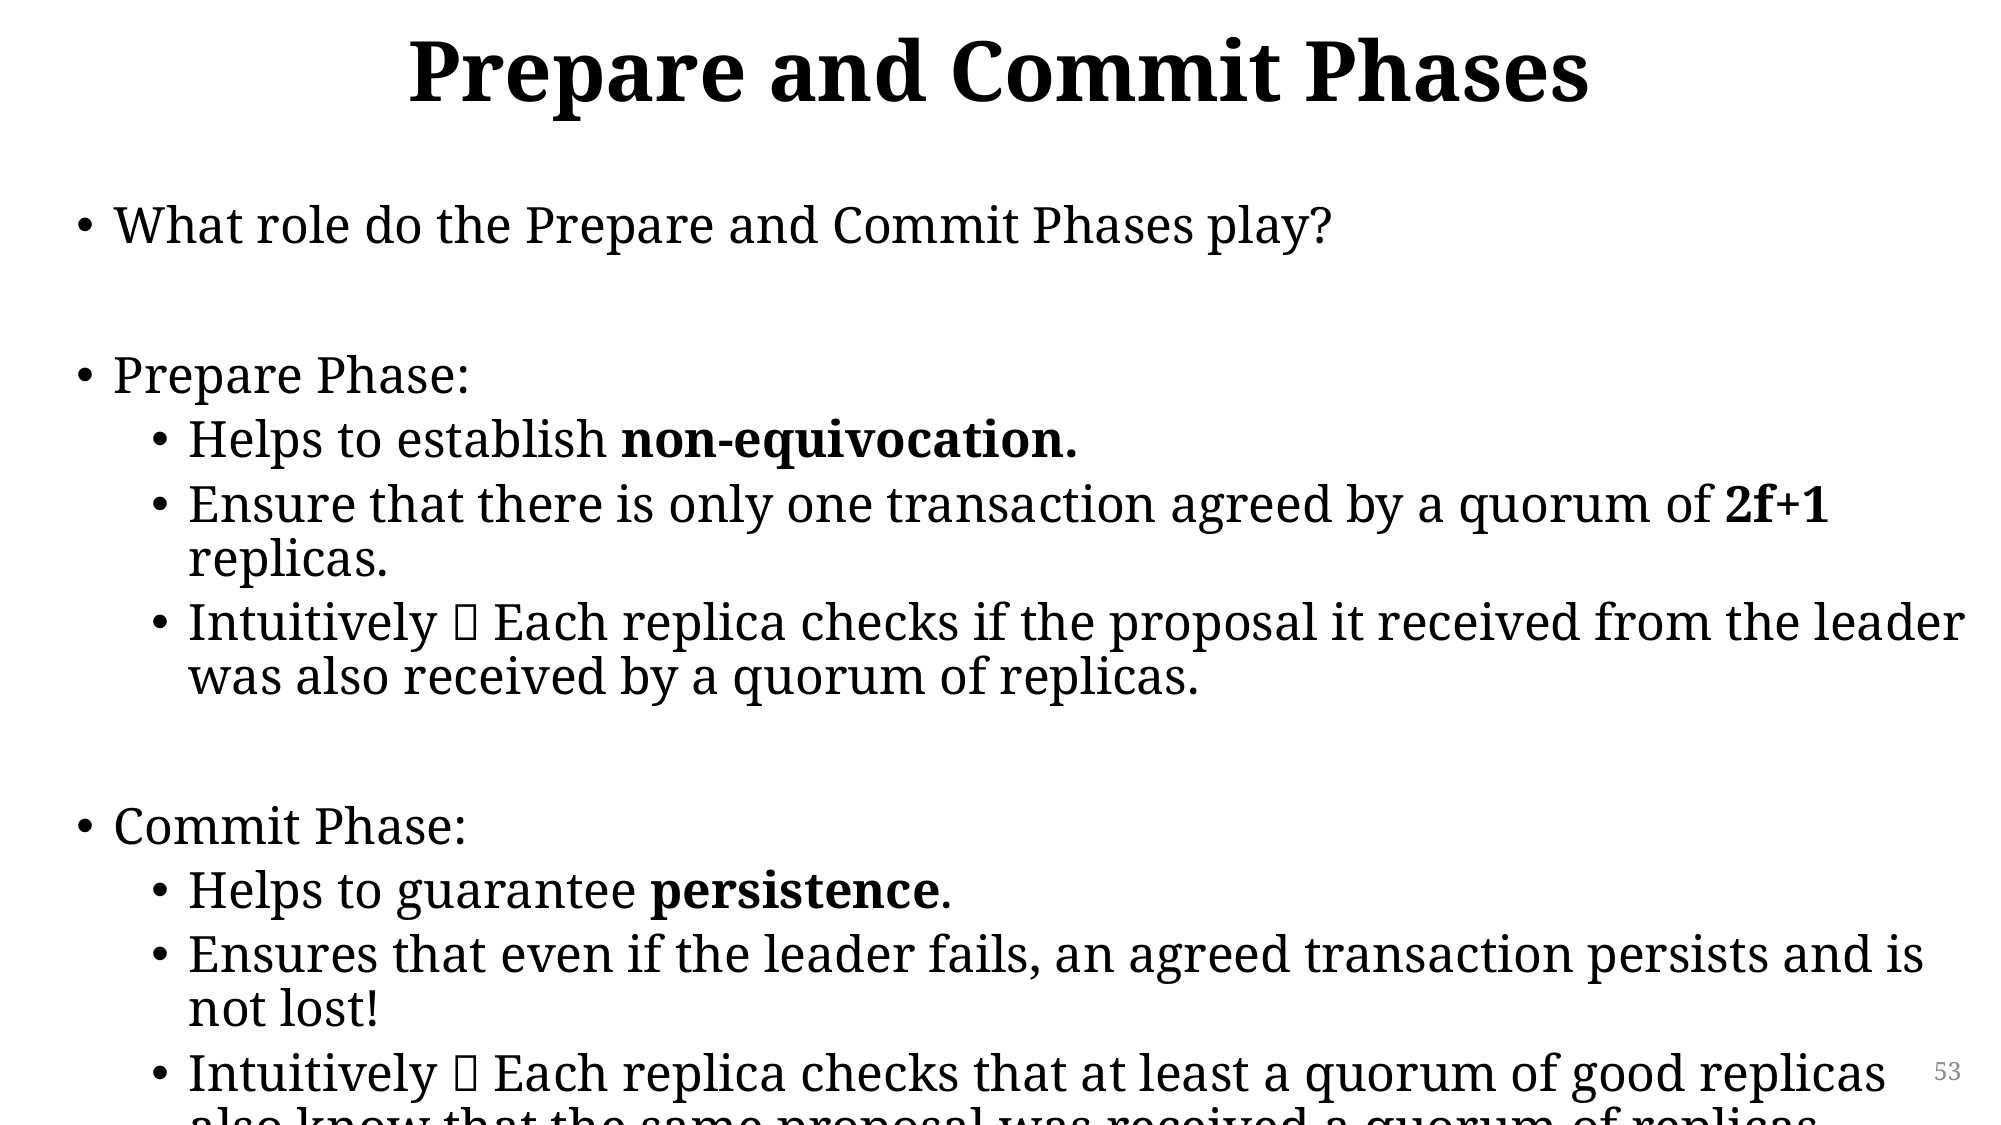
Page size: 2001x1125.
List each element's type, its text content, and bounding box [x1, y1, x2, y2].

title Prepare and Commit Phases [137, 0, 1863, 149]
list What role do the Prepare and Commit Phases play? Prepare Phase: Helps to establish non-equivocation. Ensure that there is only one transaction agreed by a quorum of 2f+1 replicas. Intuitively  Each replica checks if the proposal it received from the leader was also received by a quorum of replicas. Commit Phase: Helps to guarantee persistence. Ensures that even if the leader fails, an agreed transaction persists and is not lost! Intuitively  Each replica checks that at least a quorum of good replicas also know that the same proposal was received a quorum of replicas. [61, 193, 2000, 1103]
